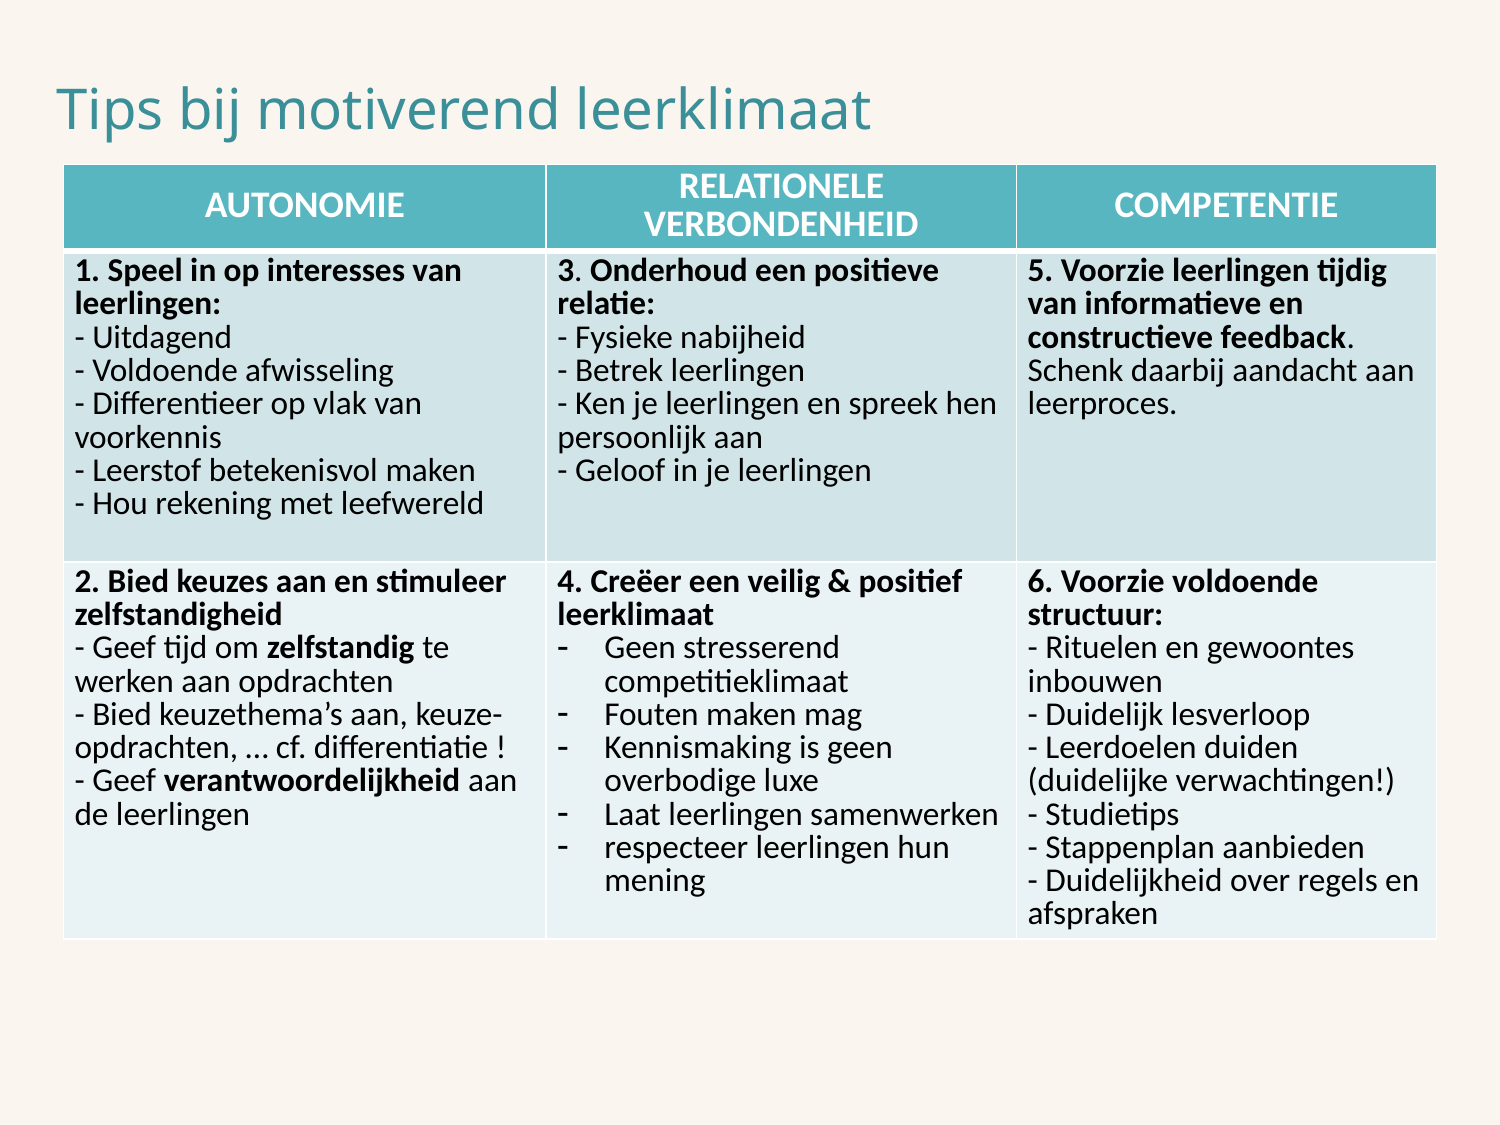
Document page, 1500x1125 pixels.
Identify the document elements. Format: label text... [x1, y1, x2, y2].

table_header COMPETENTIE [1017, 165, 1436, 248]
table_header AUTONOMIE [64, 165, 545, 248]
table_cell 6. Voorzie voldoende structuur: - Rituelen en gewoontes inbouwen - Duidelijk lesverloop - Leerdoelen duiden (duidelijke verwachtingen!) - Studietips - Stappenplan aanbieden - Duidelijkheid over regels en afspraken [1017, 563, 1436, 938]
table_cell 5. Voorzie leerlingen tijdig van informatieve en constructieve feedback. Schenk daarbij aandacht aan leerproces. [1017, 254, 1436, 561]
table_cell 3. Onderhoud een positieve relatie: - Fysieke nabijheid - Betrek leerlingen - Ken je leerlingen en spreek hen persoonlijk aan - Geloof in je leerlingen [547, 254, 1016, 561]
table_header RELATIONELE VERBONDENHEID [547, 165, 1016, 248]
table_cell 1. Speel in op interesses van leerlingen: - Uitdagend - Voldoende afwisseling - Differentieer op vlak van voorkennis - Leerstof betekenisvol maken - Hou rekening met leefwereld [64, 254, 545, 561]
table_cell 4. Creëer een veilig & positief leerklimaat Geen stresserend competitieklimaat Fouten maken mag Kennismaking is geen overbodige luxe Laat leerlingen samenwerken respecteer leerlingen hun mening [547, 563, 1016, 938]
table_cell 2. Bied keuzes aan en stimuleer zelfstandigheid - Geef tijd om zelfstandig te werken aan opdrachten - Bied keuzethema’s aan, keuze-opdrachten, … cf. differentiatie ! - Geef verantwoordelijkheid aan de leerlingen [64, 563, 545, 938]
title Tips bij motiverend leerklimaat [41, 71, 1388, 152]
